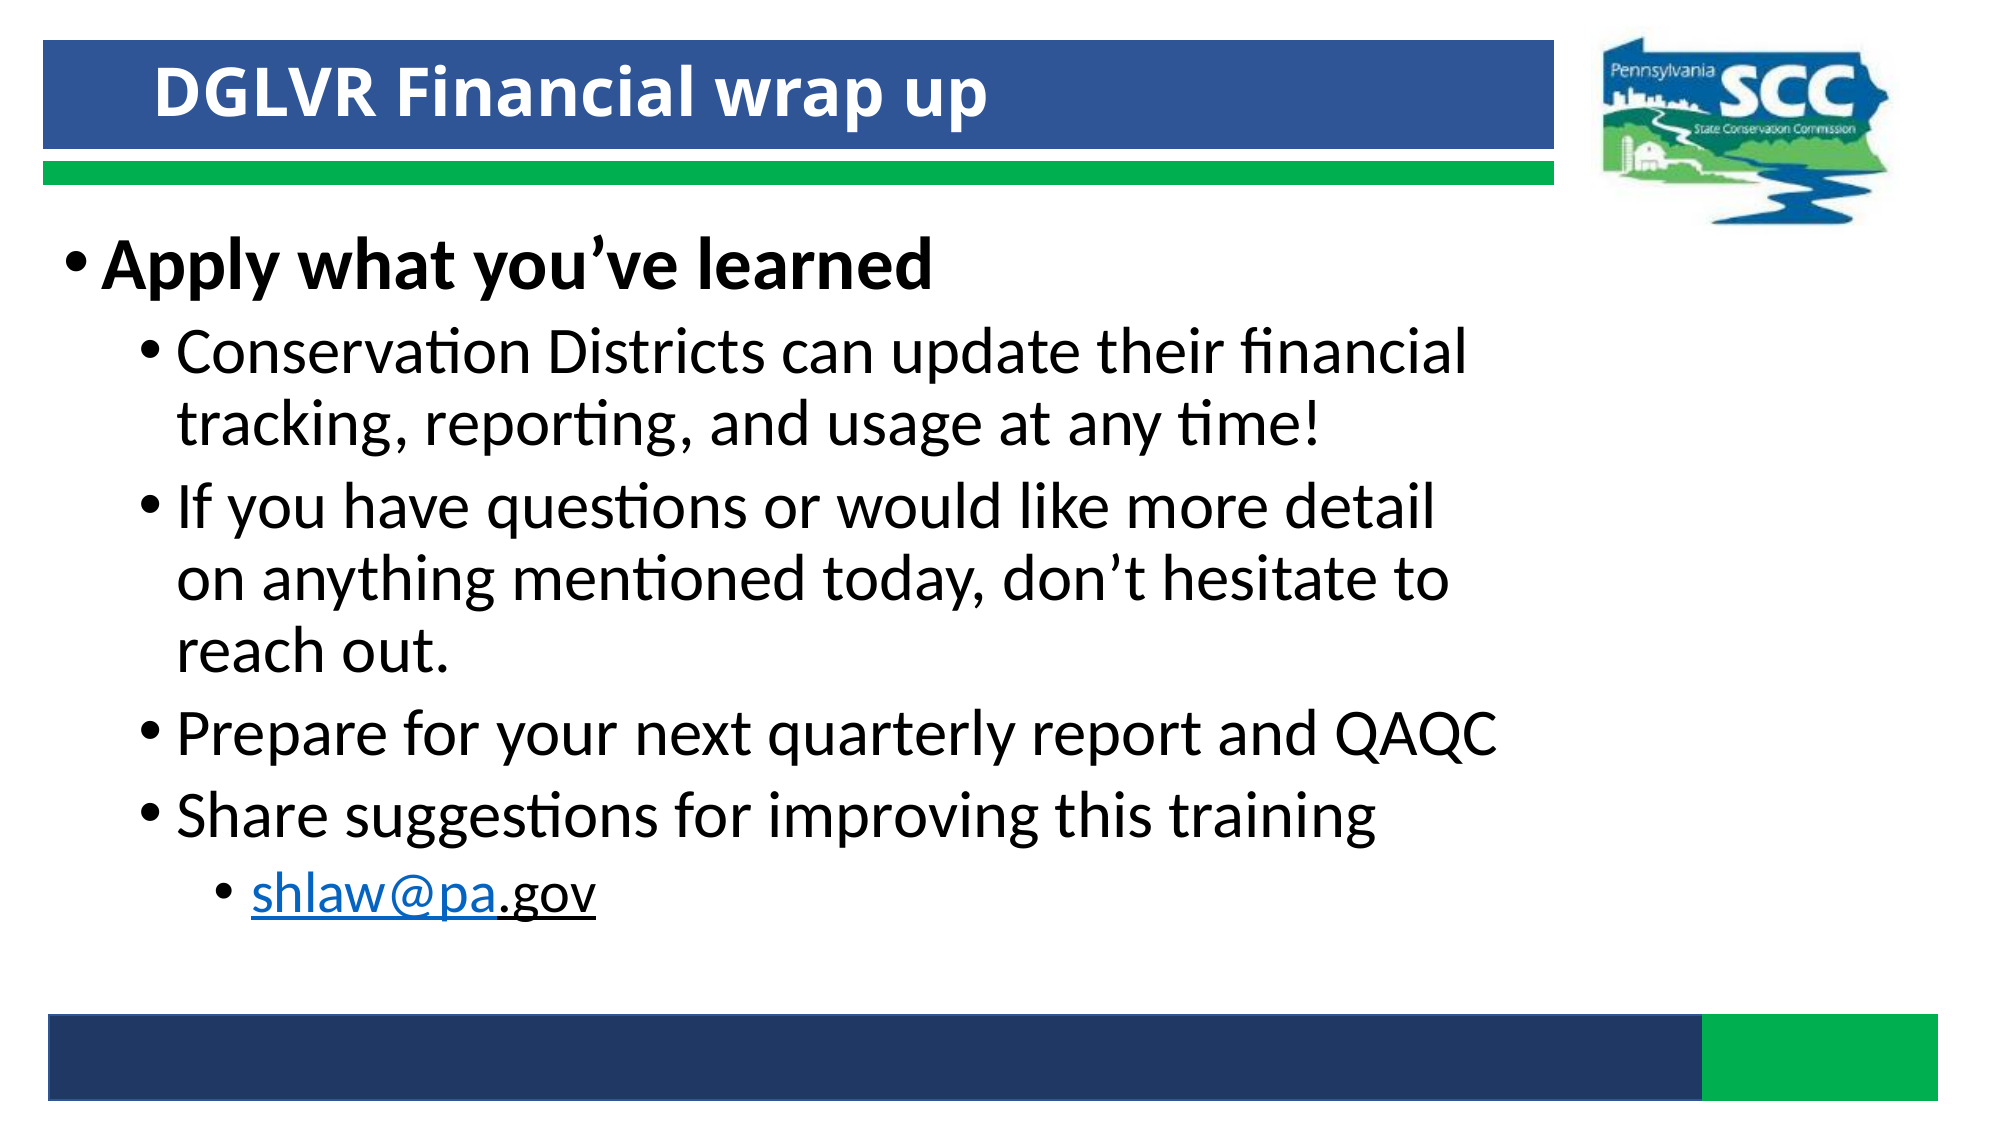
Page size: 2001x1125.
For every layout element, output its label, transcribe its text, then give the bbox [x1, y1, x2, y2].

picture [1591, 26, 1900, 235]
text_box [43, 161, 1554, 185]
text_box [43, 40, 137, 149]
list Apply what you’ve learned Conservation Districts can update their financial tracking, reporting, and usage at any time! If you have questions or would like more detail on anything mentioned today, don’t hesitate to reach out. Prepare for your next quarterly report and QAQC Share suggestions for improving this training shlaw@pa.gov [48, 217, 1523, 946]
text_box [48, 1014, 1702, 1101]
text_box DGLVR Financial wrap up [137, 26, 1107, 161]
text_box [1702, 1014, 1938, 1101]
text_box [1107, 40, 1554, 149]
